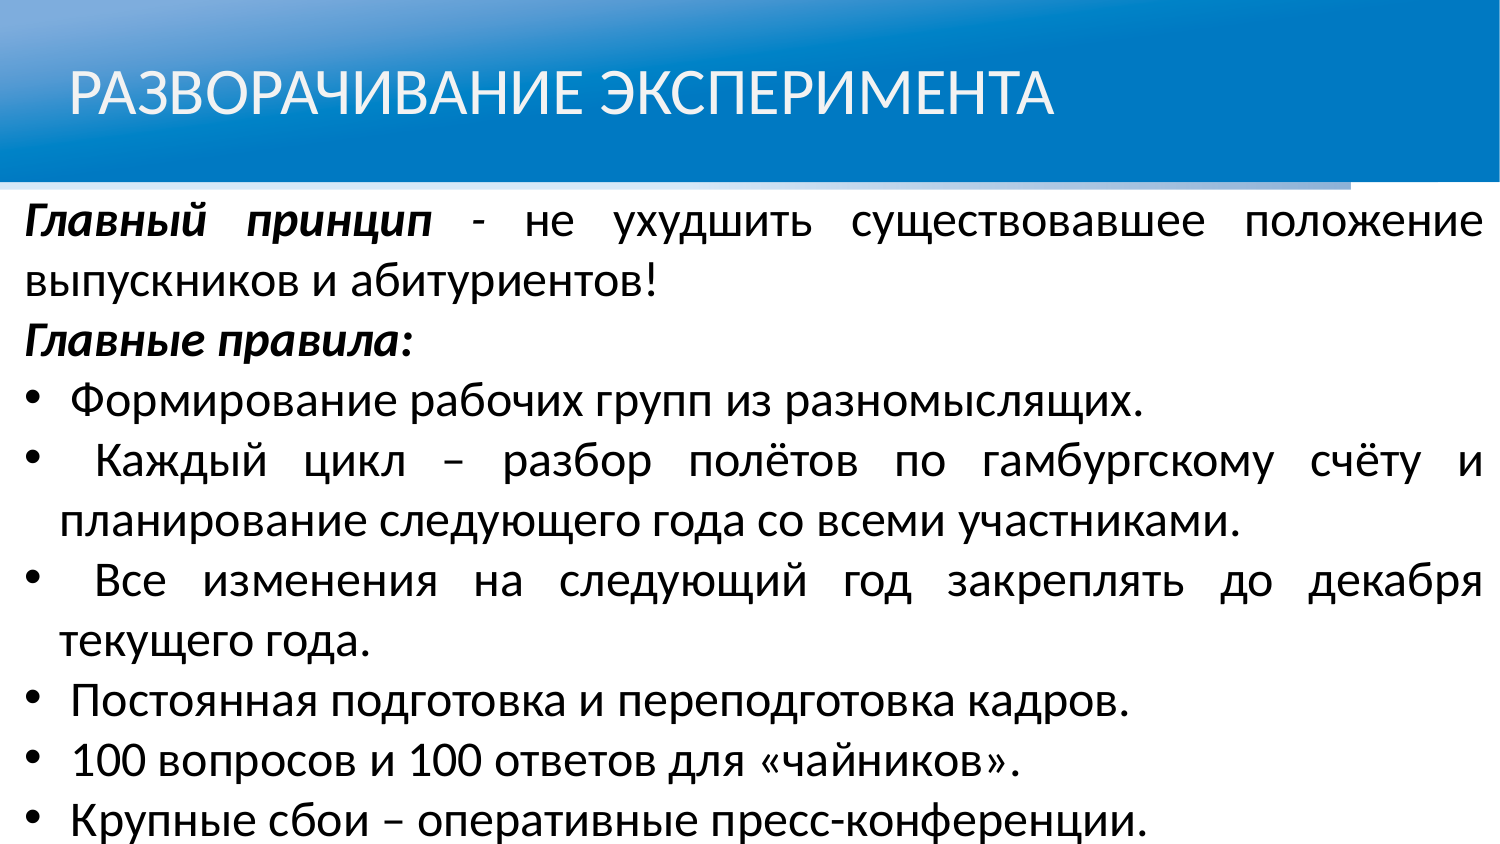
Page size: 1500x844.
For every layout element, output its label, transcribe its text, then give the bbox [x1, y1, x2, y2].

picture [0, 0, 1500, 191]
text_box Главный принцип - не ухудшить существовавшее положение выпускников и абитуриентов! Главные правила: Формирование рабочих групп из разномыслящих. Каждый цикл – разбор полётов по гамбургскому счёту и планирование следующего года со всеми участниками. Все изменения на следующий год закреплять до декабря текущего года. Постоянная подготовка и переподготовка кадров. 100 вопросов и 100 ответов для «чайников». Крупные сбои – оперативные пресс-конференции. [9, 197, 1500, 836]
